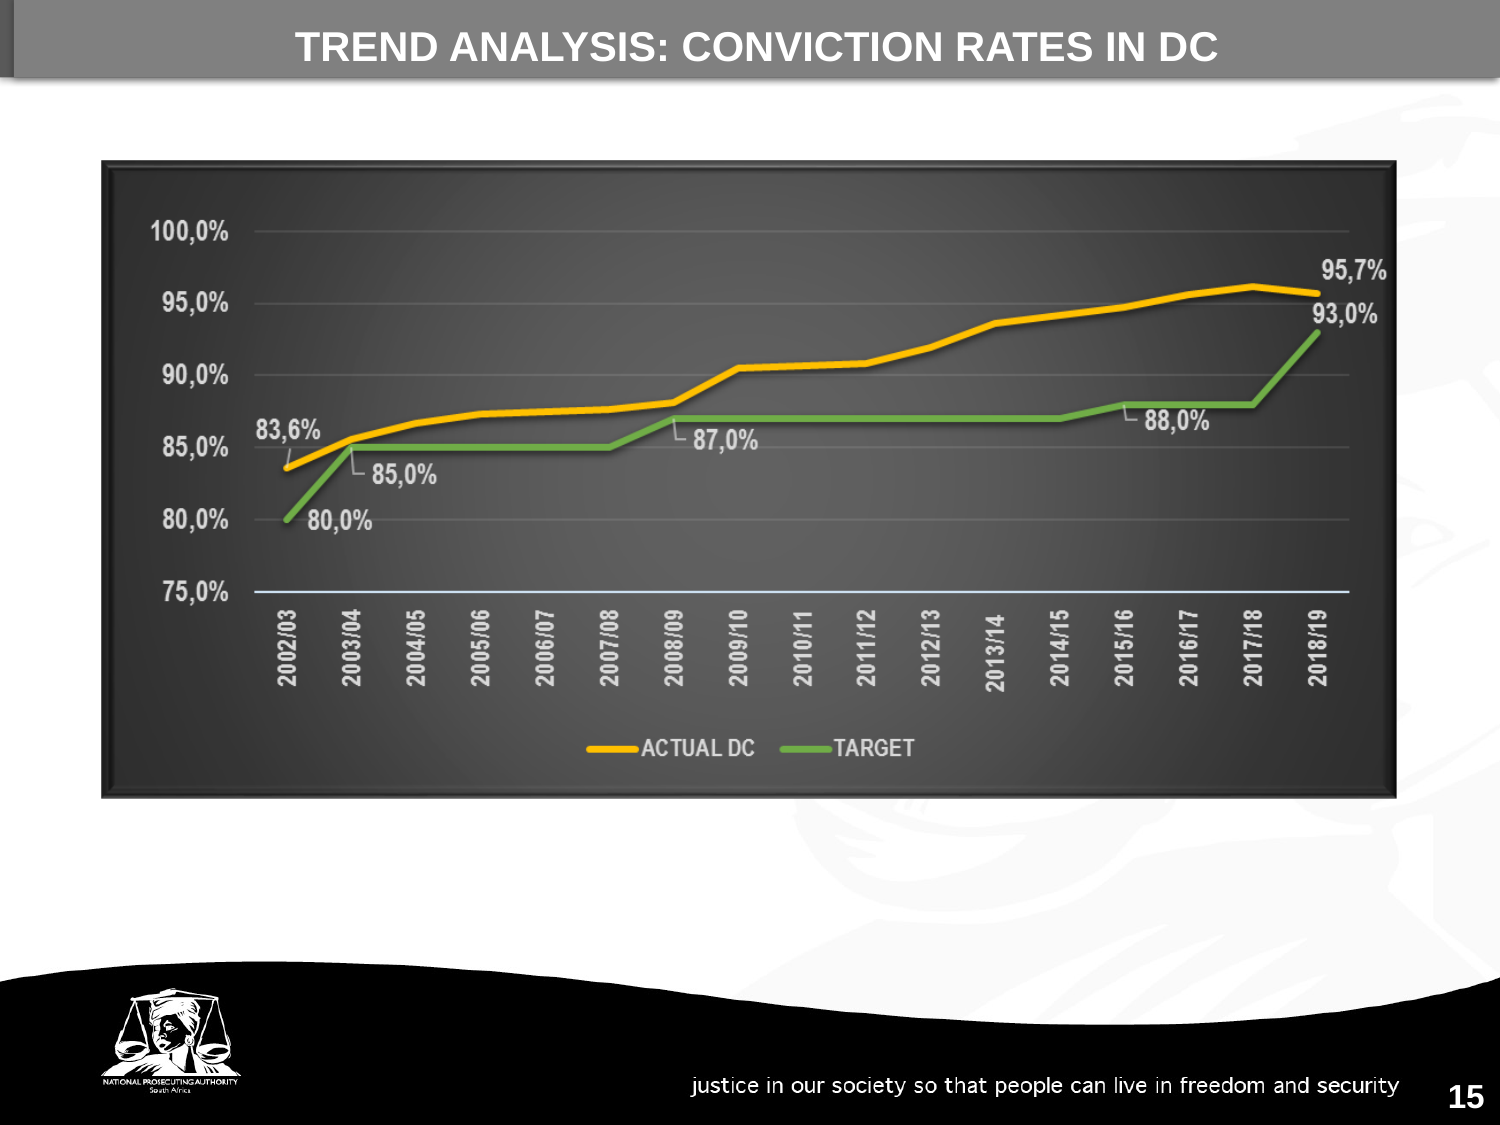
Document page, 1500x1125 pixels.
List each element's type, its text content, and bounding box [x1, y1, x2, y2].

picture [0, 78, 1500, 1125]
text_box OPERATIONAL ENVIRONMENT [0, 0, 9, 78]
list [24, 76, 1486, 494]
text_box Trend analysis: Conviction Rates in DC [13, 0, 1500, 78]
slide_number 15 [1149, 1065, 1500, 1125]
